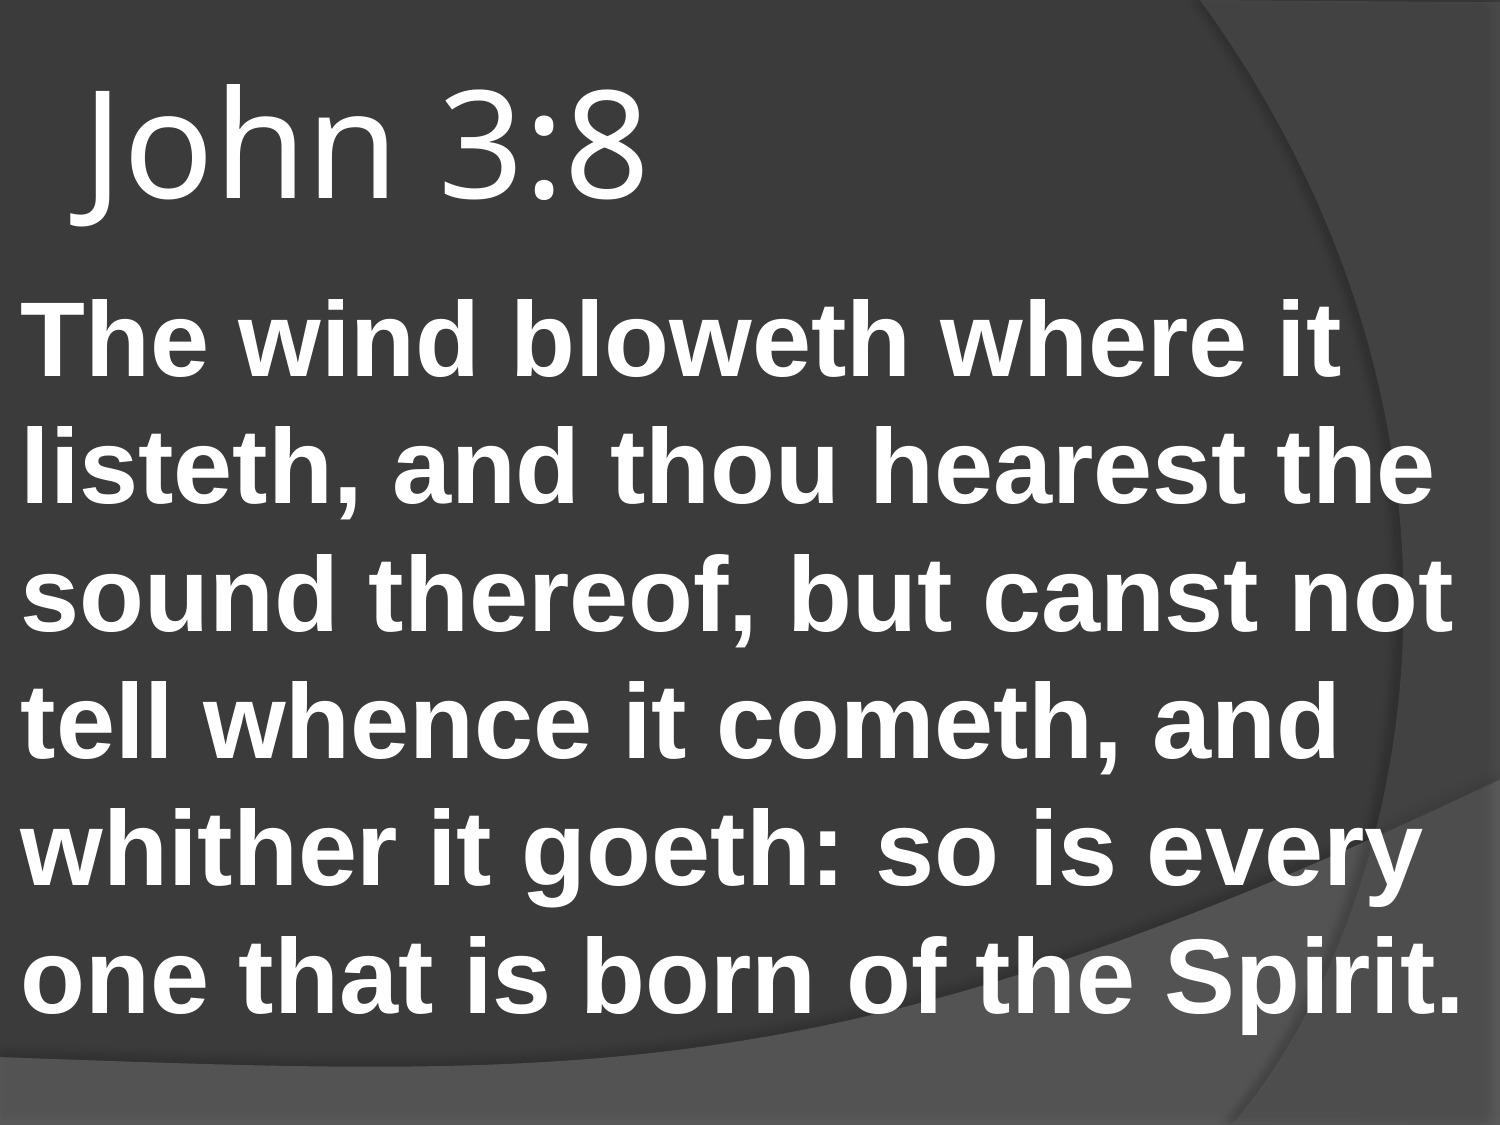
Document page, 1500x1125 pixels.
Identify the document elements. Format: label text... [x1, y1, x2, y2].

list The wind bloweth where it listeth, and thou hearest the sound thereof, but canst not tell whence it cometh, and whither it goeth: so is every one that is born of the Spirit. [0, 262, 1488, 1125]
title John 3:8 [75, 45, 1300, 233]
